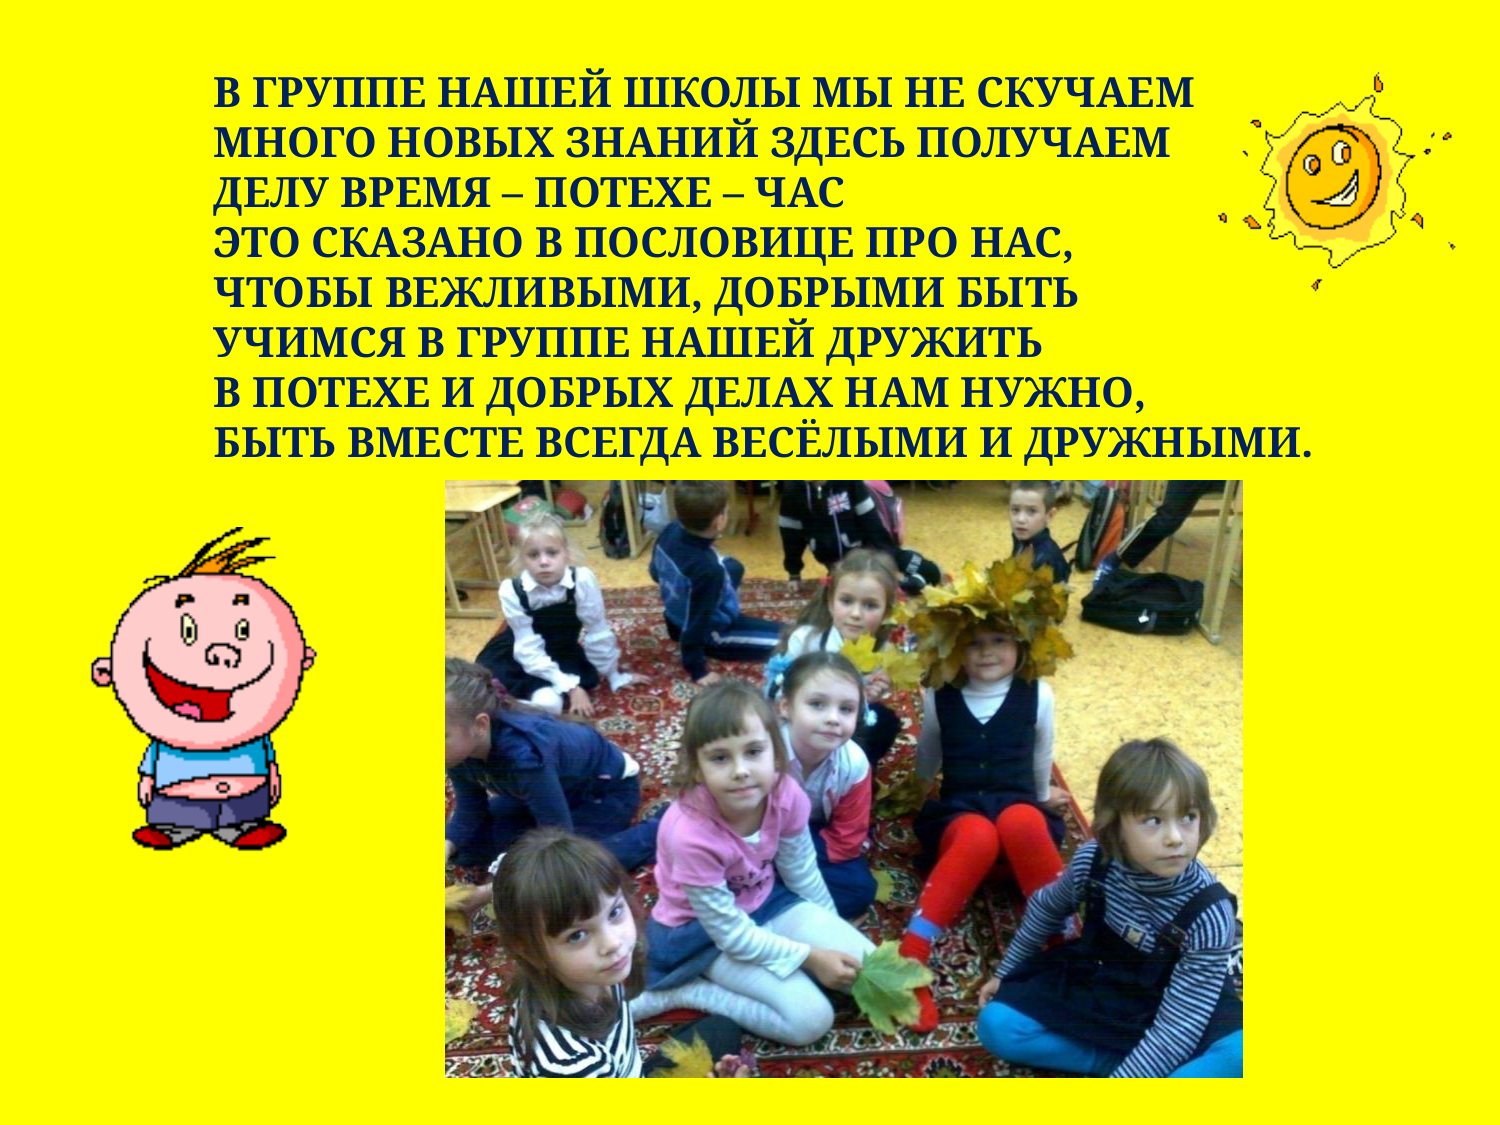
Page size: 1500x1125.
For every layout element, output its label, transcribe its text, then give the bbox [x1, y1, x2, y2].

picture [70, 527, 367, 862]
picture [445, 480, 1243, 1079]
text_box В ГРУППЕ НАШЕЙ ШКОЛЫ МЫ НЕ СКУЧАЕМ МНОГО НОВЫХ ЗНАНИЙ ЗДЕСЬ ПОЛУЧАЕМ ДЕЛУ ВРЕМЯ – ПОТЕХЕ – ЧАС ЭТО СКАЗАНО В ПОСЛОВИЦЕ ПРО НАС, ЧТОБЫ ВЕЖЛИВЫМИ, ДОБРЫМИ БЫТЬ УЧИМСЯ В ГРУППЕ НАШЕЙ ДРУЖИТЬ В ПОТЕХЕ И ДОБРЫХ ДЕЛАХ НАМ НУЖНО, БЫТЬ ВМЕСТЕ ВСЕГДА ВЕСЁЛЫМИ И ДРУЖНЫМИ. [199, 58, 1336, 474]
picture [1218, 58, 1460, 323]
